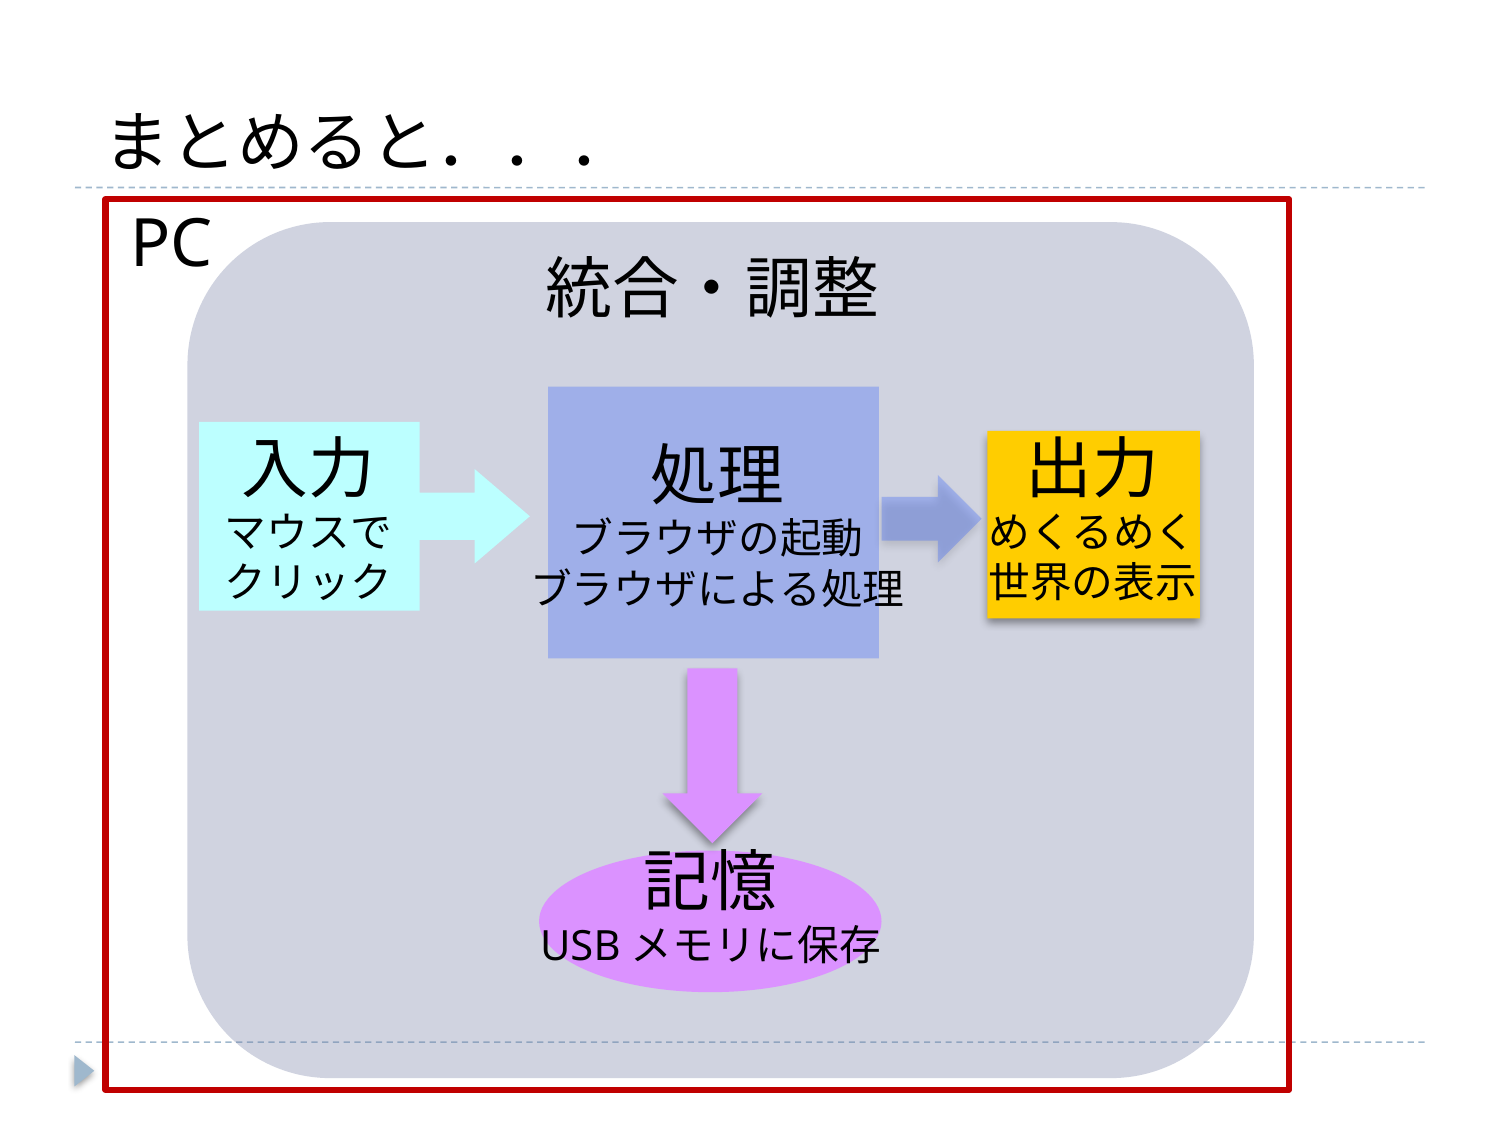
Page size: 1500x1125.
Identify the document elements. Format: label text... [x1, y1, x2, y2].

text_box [538, 831, 882, 993]
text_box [198, 421, 531, 611]
text_box [104, 198, 1291, 1091]
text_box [542, 386, 893, 659]
text_box PC [130, 199, 216, 280]
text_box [187, 221, 1255, 1079]
title まとめると．．． [88, 0, 1439, 188]
